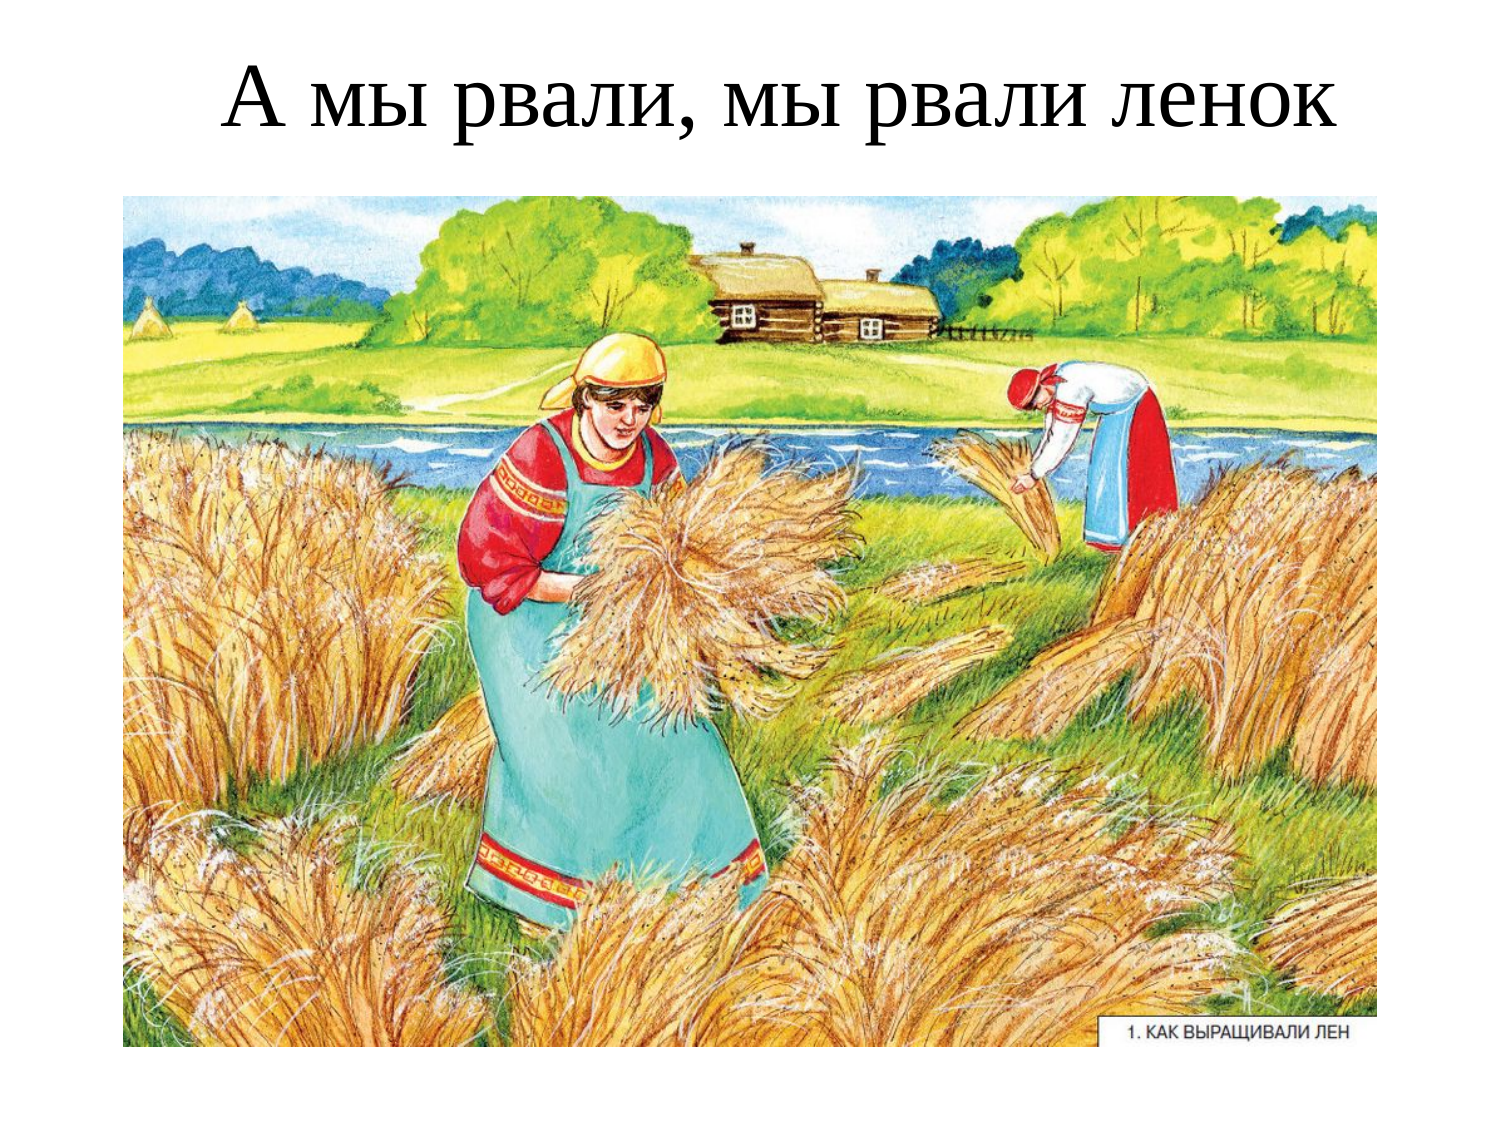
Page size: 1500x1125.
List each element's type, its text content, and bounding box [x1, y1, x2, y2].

picture [123, 195, 1377, 1047]
title А мы рвали, мы рвали ленок [112, 42, 1447, 138]
